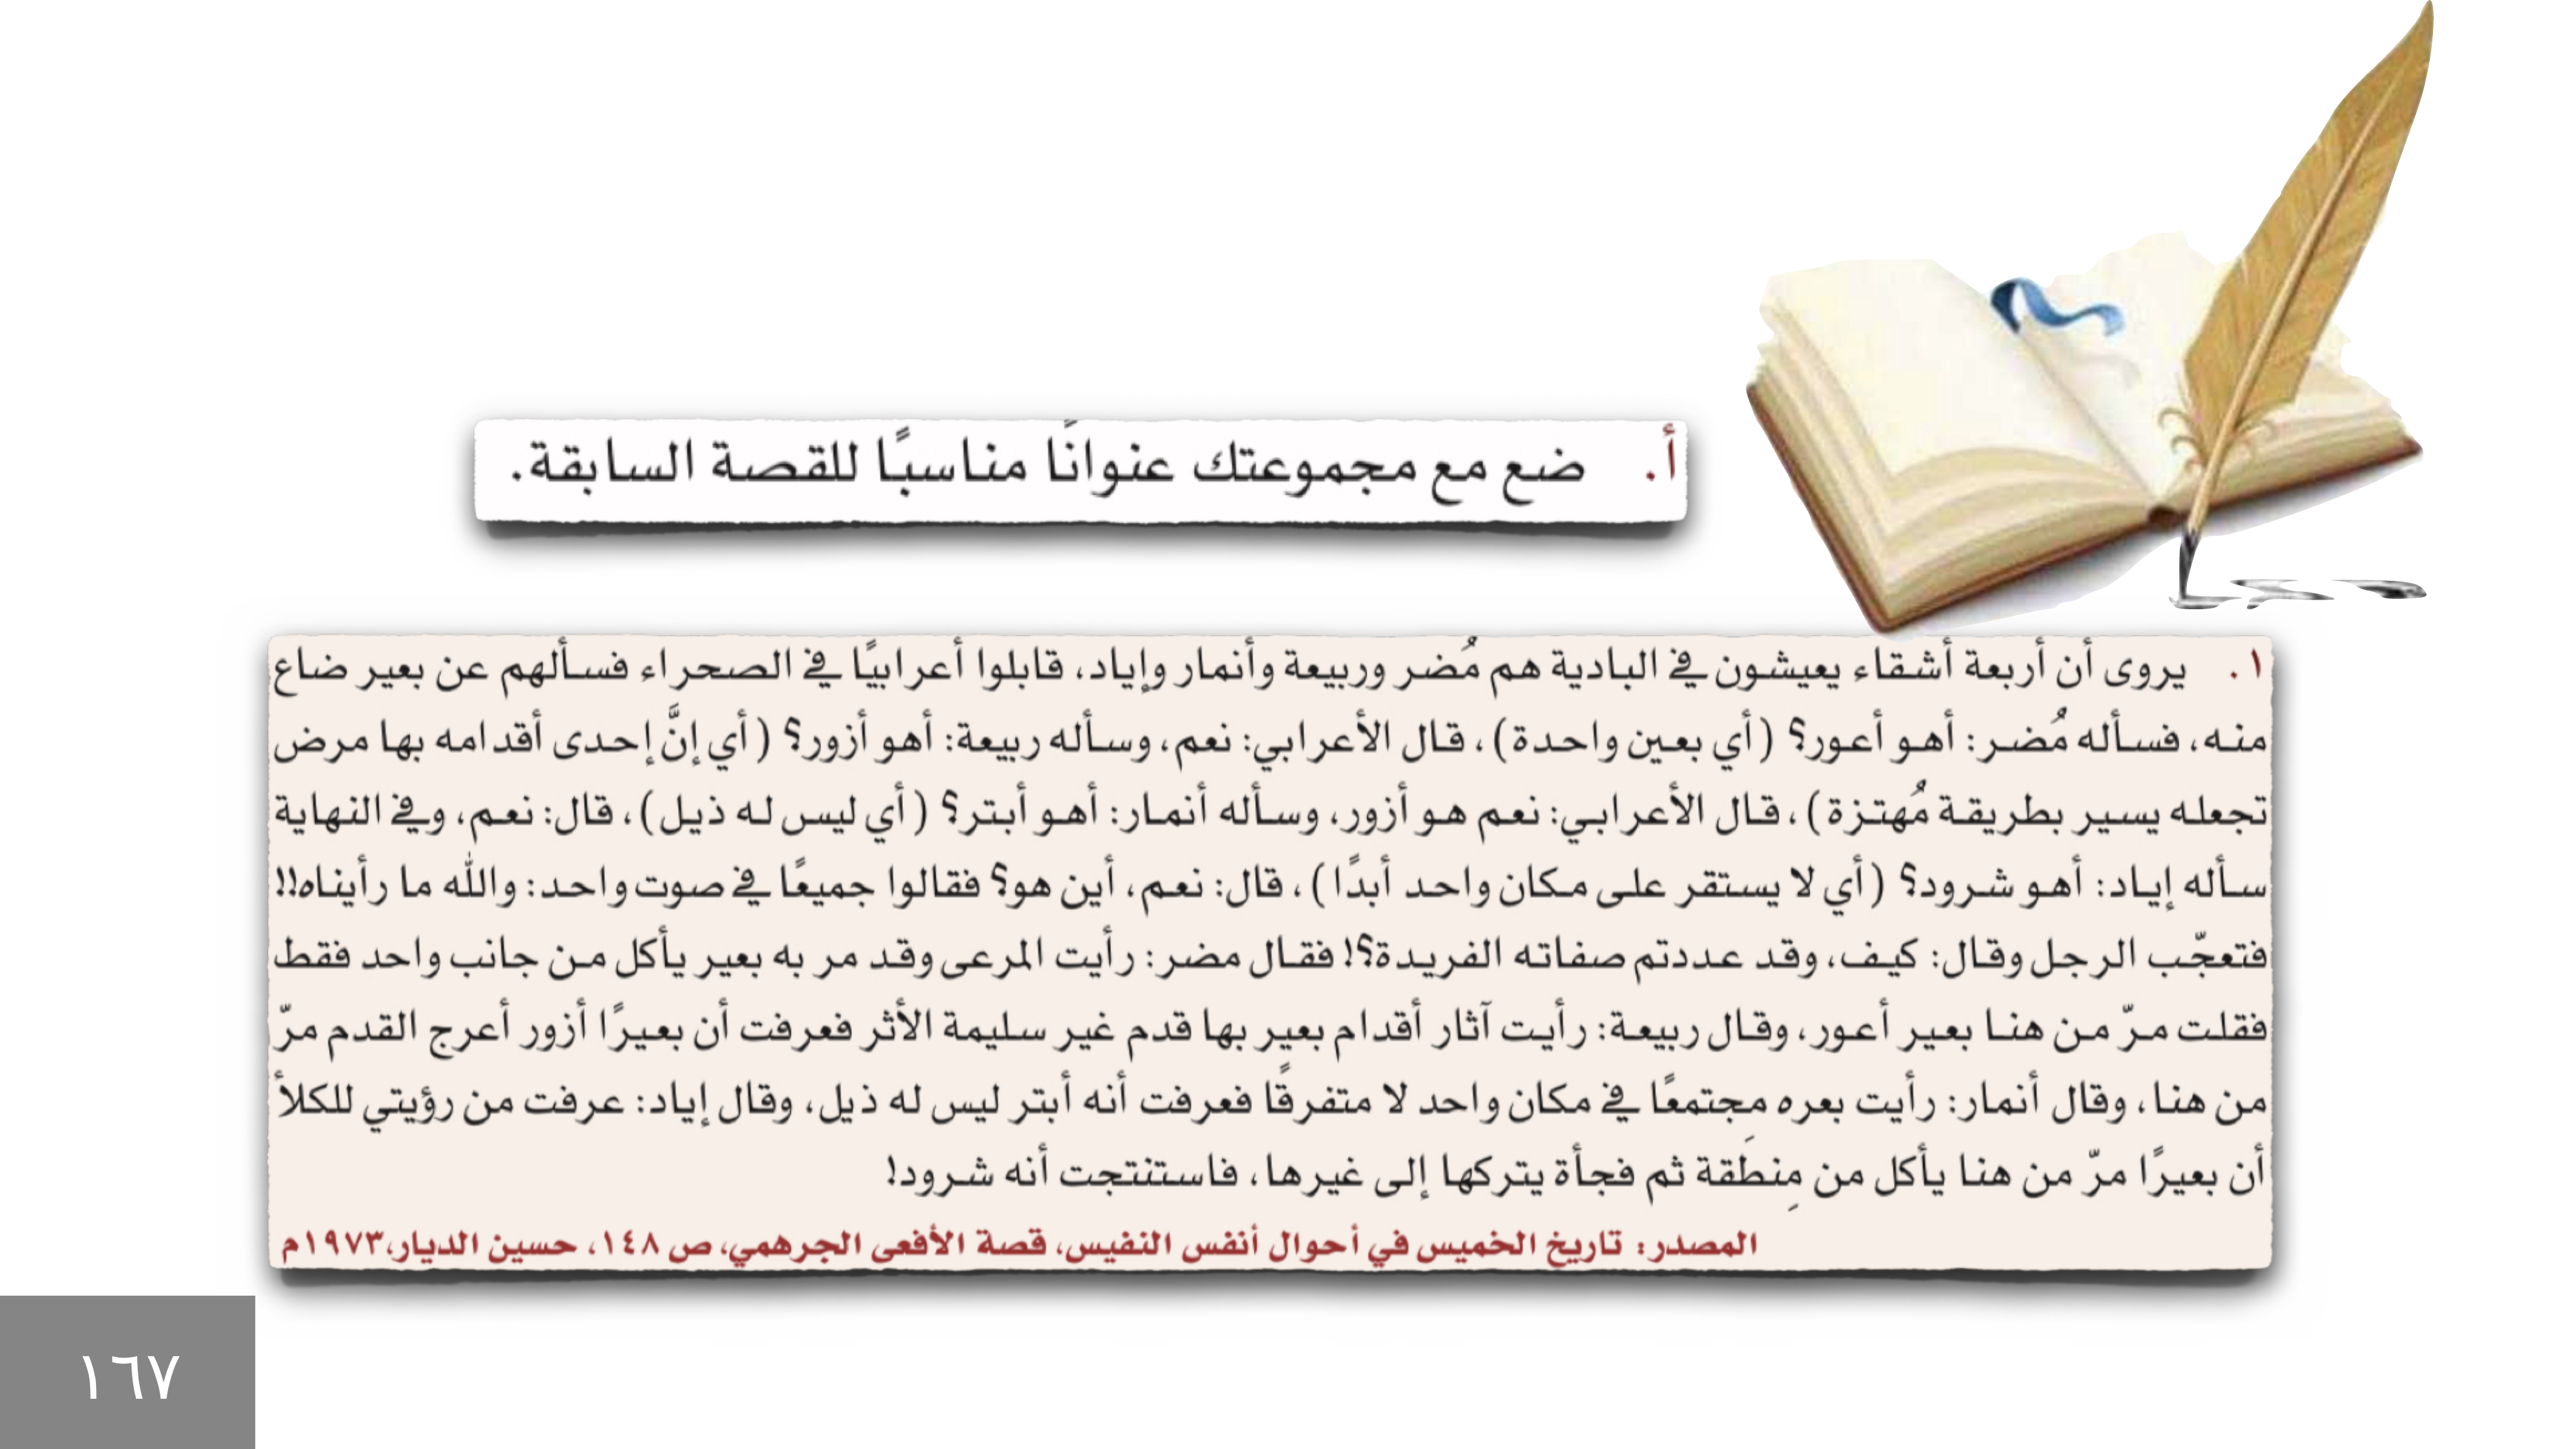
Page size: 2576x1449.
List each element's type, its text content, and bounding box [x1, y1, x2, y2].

picture [440, 383, 1721, 558]
picture [234, 0, 2434, 1306]
text_box ١٦٧ [0, 1295, 256, 1449]
